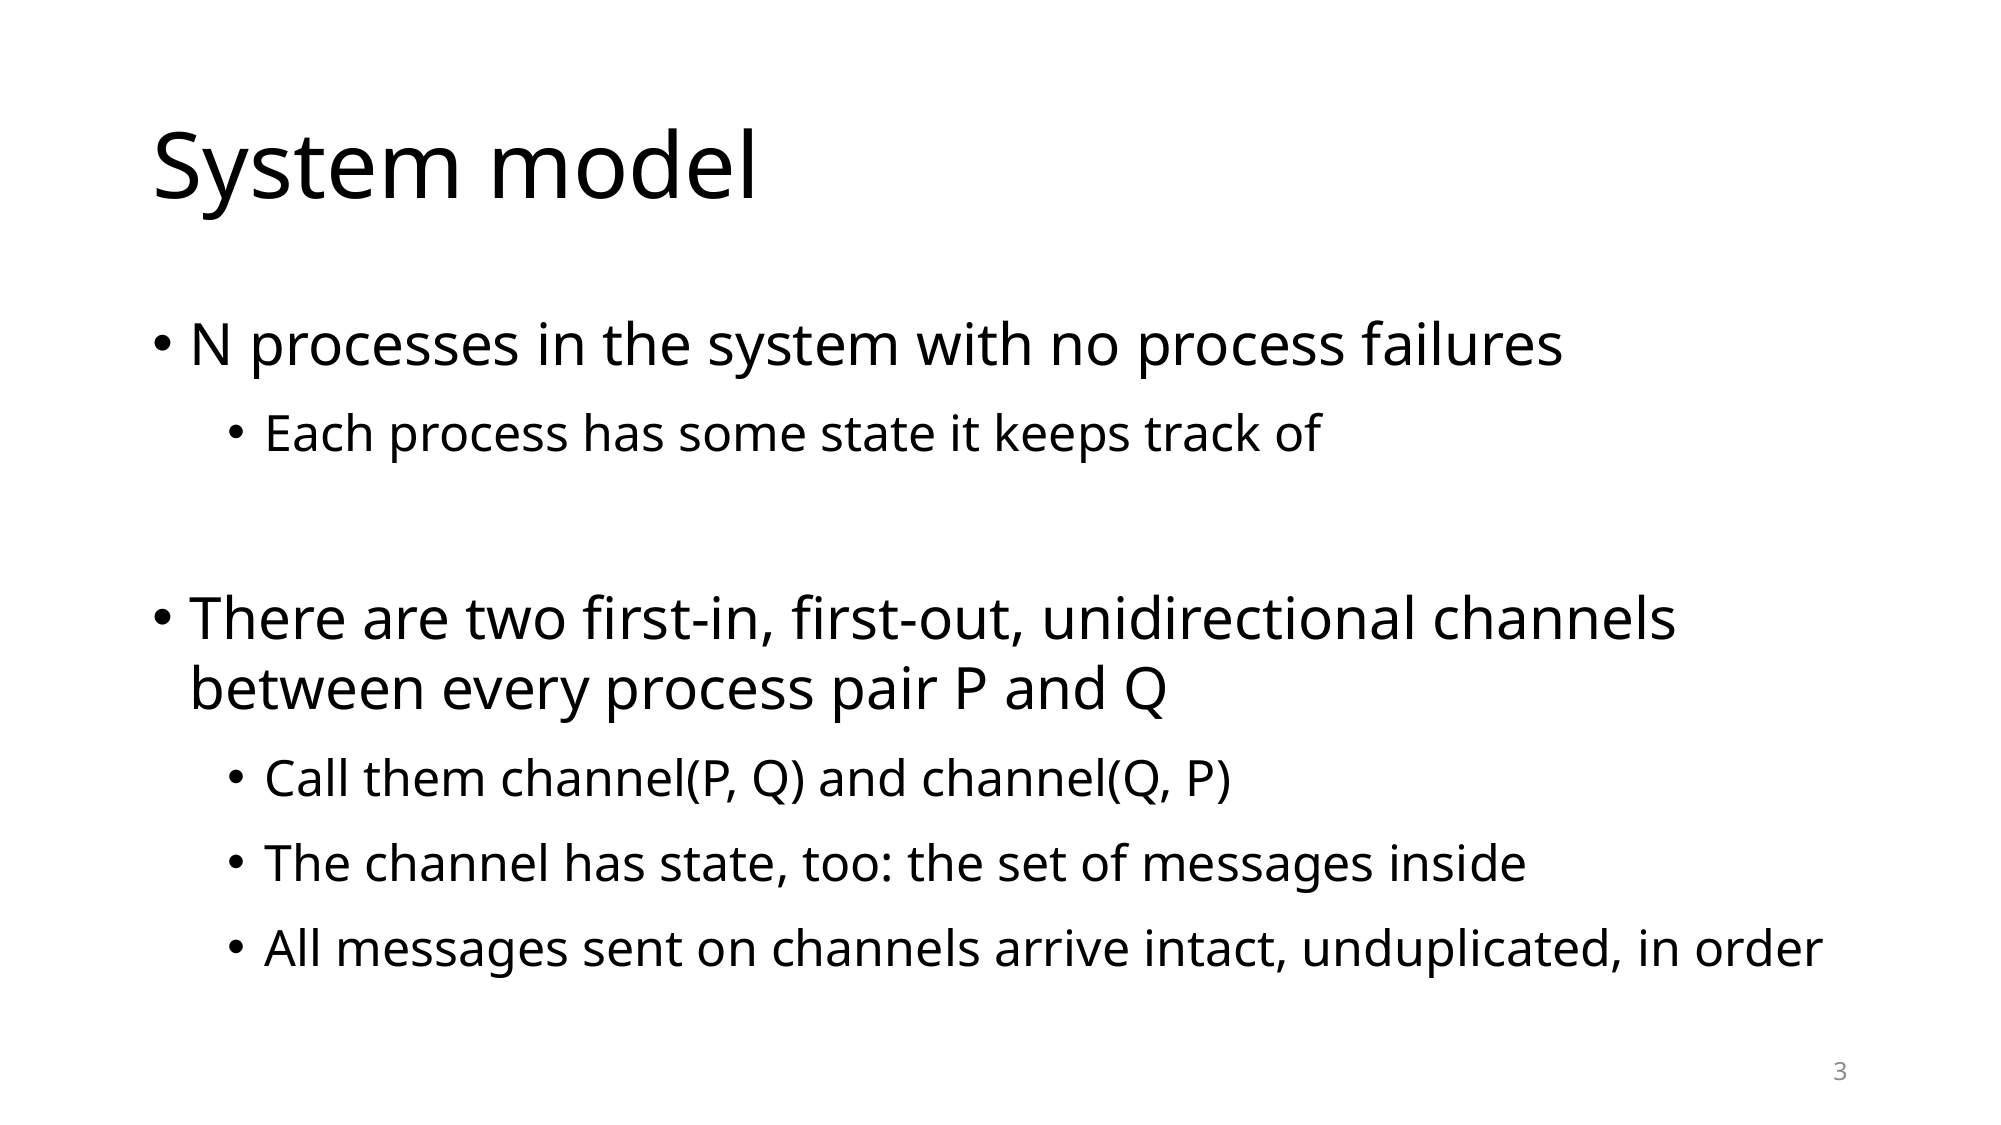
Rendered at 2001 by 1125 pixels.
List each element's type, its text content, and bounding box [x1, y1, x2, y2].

title System model [137, 59, 1863, 278]
list N processes in the system with no process failures Each process has some state it keeps track of There are two first-in, first-out, unidirectional channels between every process pair P and Q Call them channel(P, Q) and channel(Q, P) The channel has state, too: the set of messages inside All messages sent on channels arrive intact, unduplicated, in order [137, 299, 1863, 1014]
slide_number 3 [1412, 1042, 1863, 1103]
